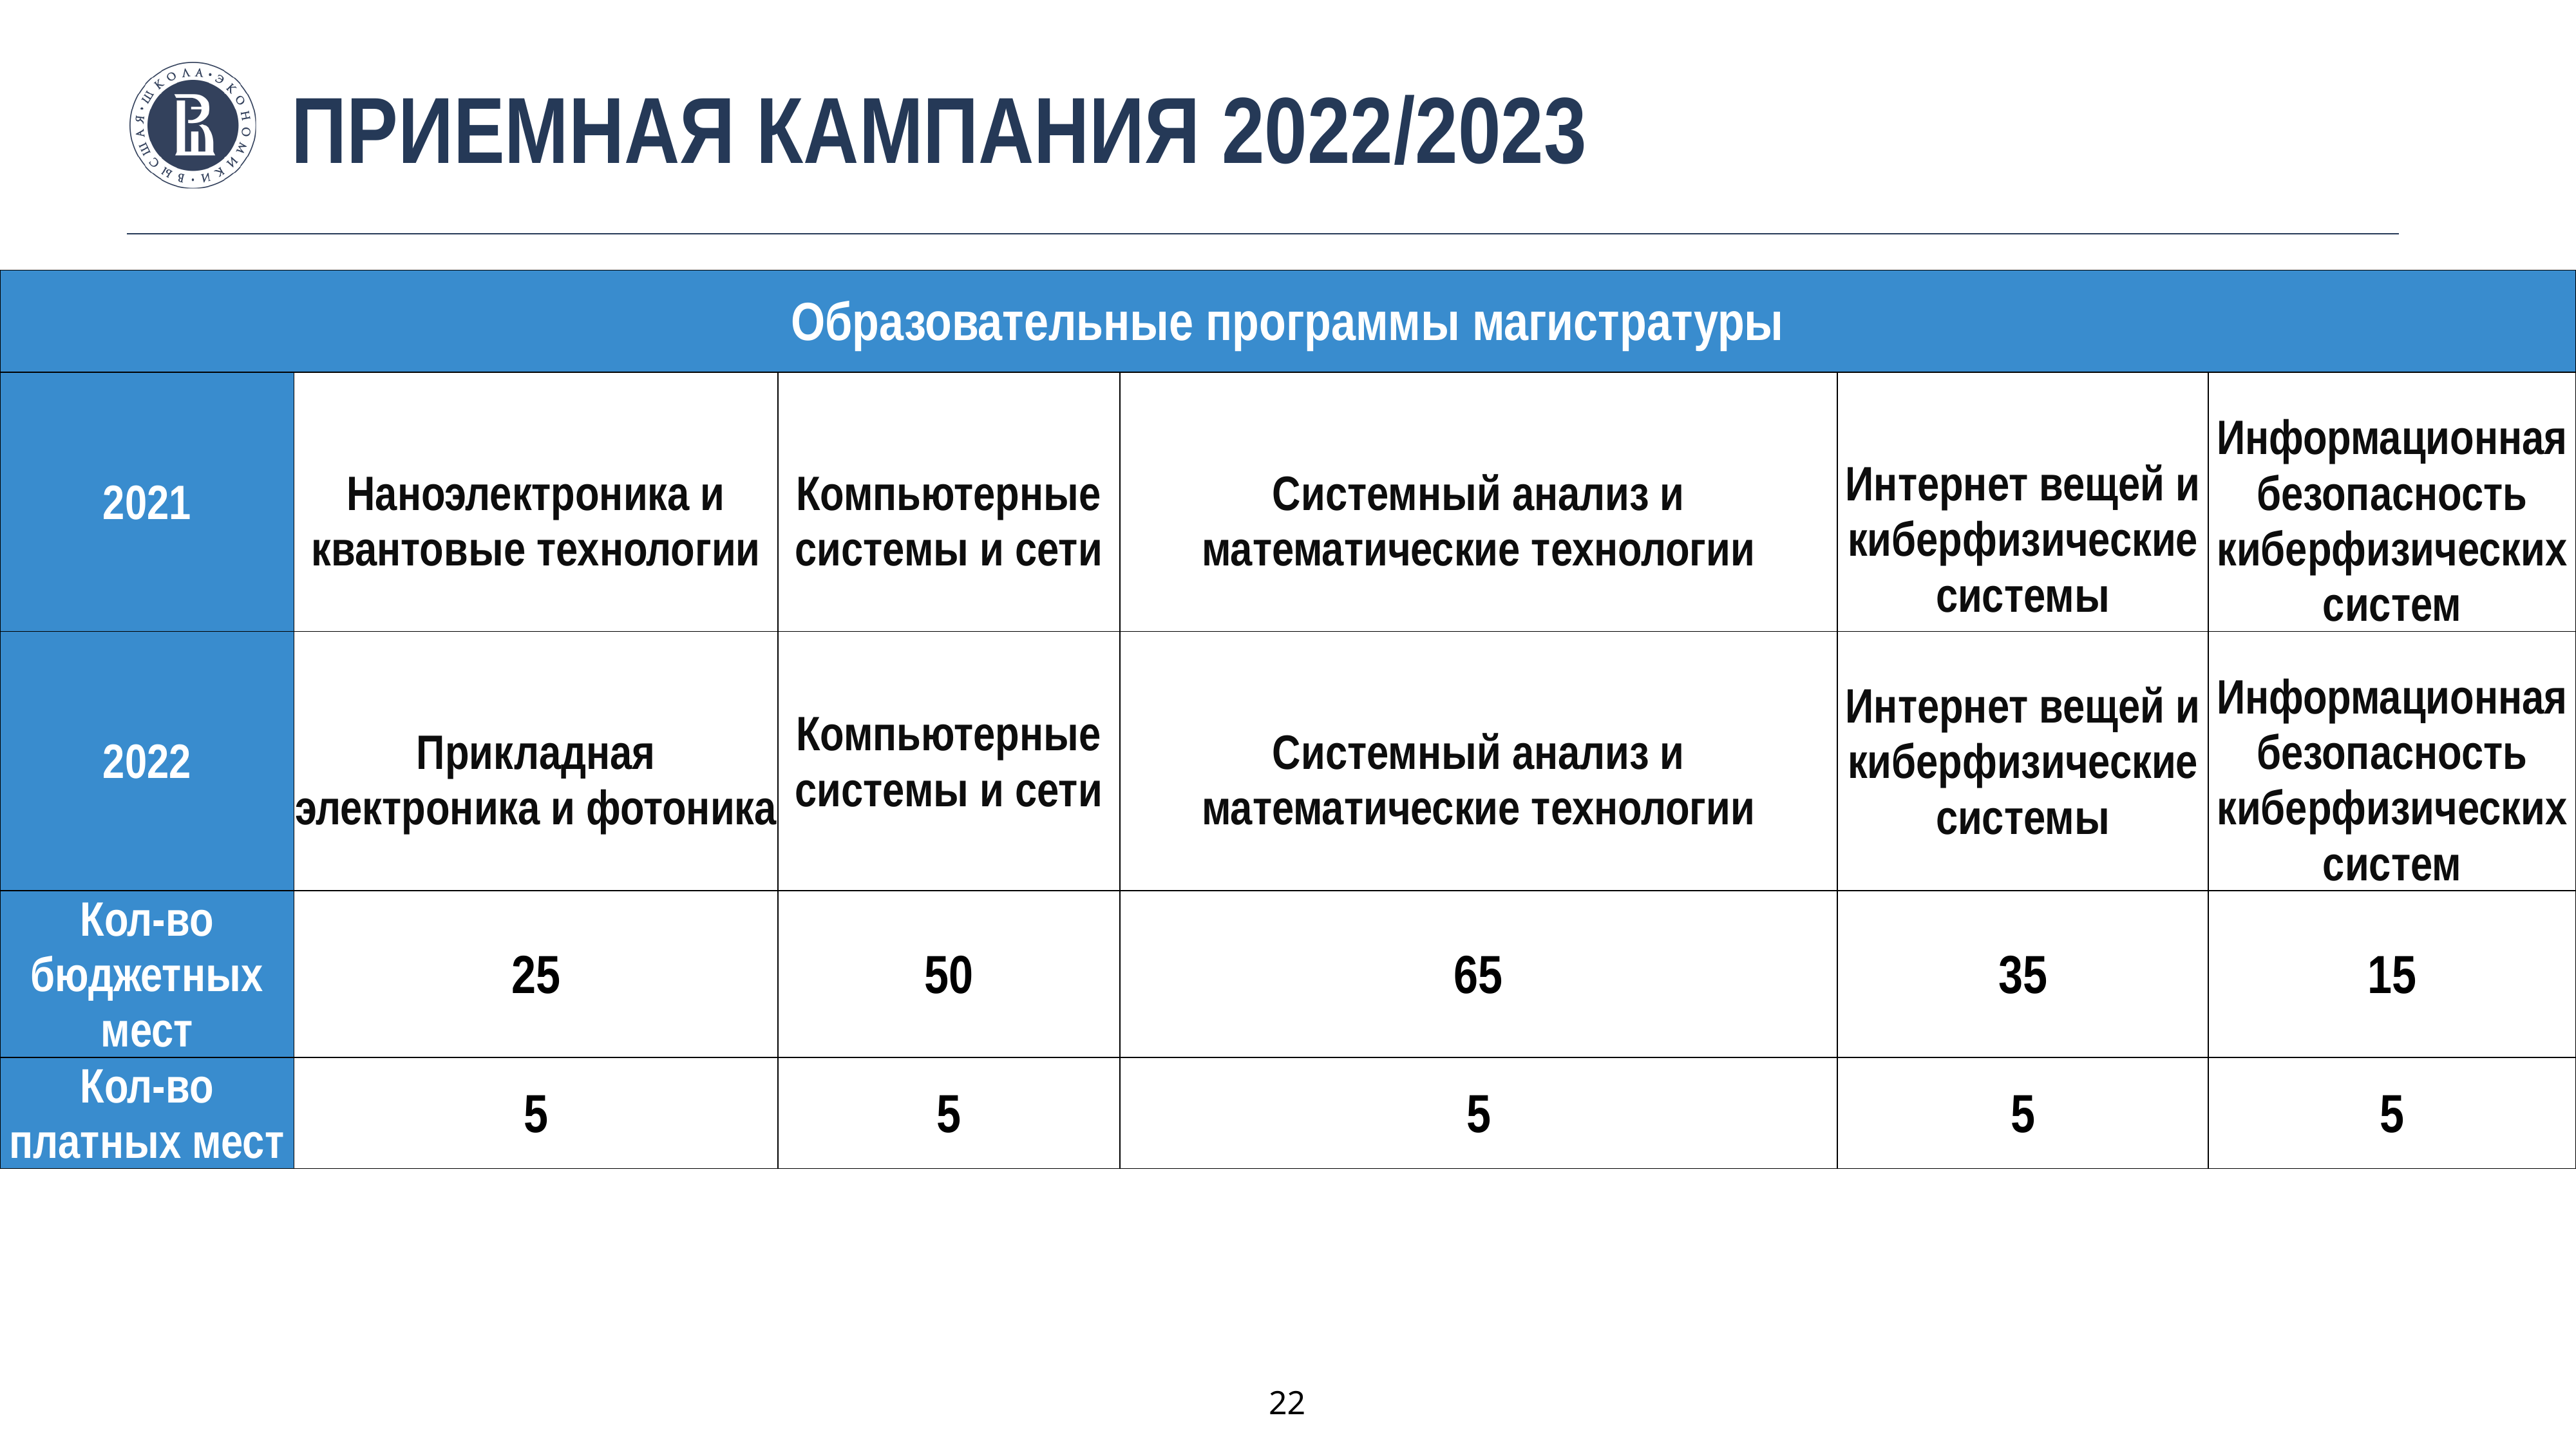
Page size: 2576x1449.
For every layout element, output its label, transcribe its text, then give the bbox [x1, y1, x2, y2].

table_cell Прикладная электроника и фотоника [294, 632, 777, 890]
table_cell Интернет вещей и киберфизические системы [1838, 632, 2208, 890]
table_cell 5 [779, 1058, 1119, 1168]
table_cell 2022 [1, 632, 294, 890]
table_cell Системный анализ и математические технологии [1121, 632, 1837, 890]
table_cell Информационная безопасность киберфизических систем [2209, 632, 2575, 890]
table_cell 2021 [1, 373, 294, 631]
table_cell Компьютерные системы и сети [779, 632, 1119, 890]
table_cell Кол-во бюджетных мест [1, 891, 294, 1057]
table_cell 15 [2209, 891, 2575, 1057]
table_cell Системный анализ и математические технологии [1121, 373, 1837, 631]
text_box Приемная кампания 2022/2023 [283, 62, 1982, 176]
table_cell Наноэлектроника и квантовые технологии [294, 373, 777, 631]
table_cell 5 [2209, 1058, 2575, 1168]
table_cell Информационная безопасность киберфизических систем [2209, 373, 2575, 631]
table_header Образовательные программы магистратуры [1, 270, 2575, 372]
table_cell Компьютерные системы и сети [779, 373, 1119, 631]
table_cell Кол-во платных мест [1, 1058, 294, 1168]
slide_number 22 [1260, 1374, 1314, 1429]
table_cell Интернет вещей и киберфизические системы [1838, 373, 2208, 631]
picture [129, 62, 256, 189]
table_cell 5 [294, 1058, 777, 1168]
table_cell 35 [1838, 891, 2208, 1057]
table_cell 5 [1838, 1058, 2208, 1168]
table_cell 25 [294, 891, 777, 1057]
table_cell 50 [779, 891, 1119, 1057]
table_cell 5 [1121, 1058, 1837, 1168]
table_cell 65 [1121, 891, 1837, 1057]
